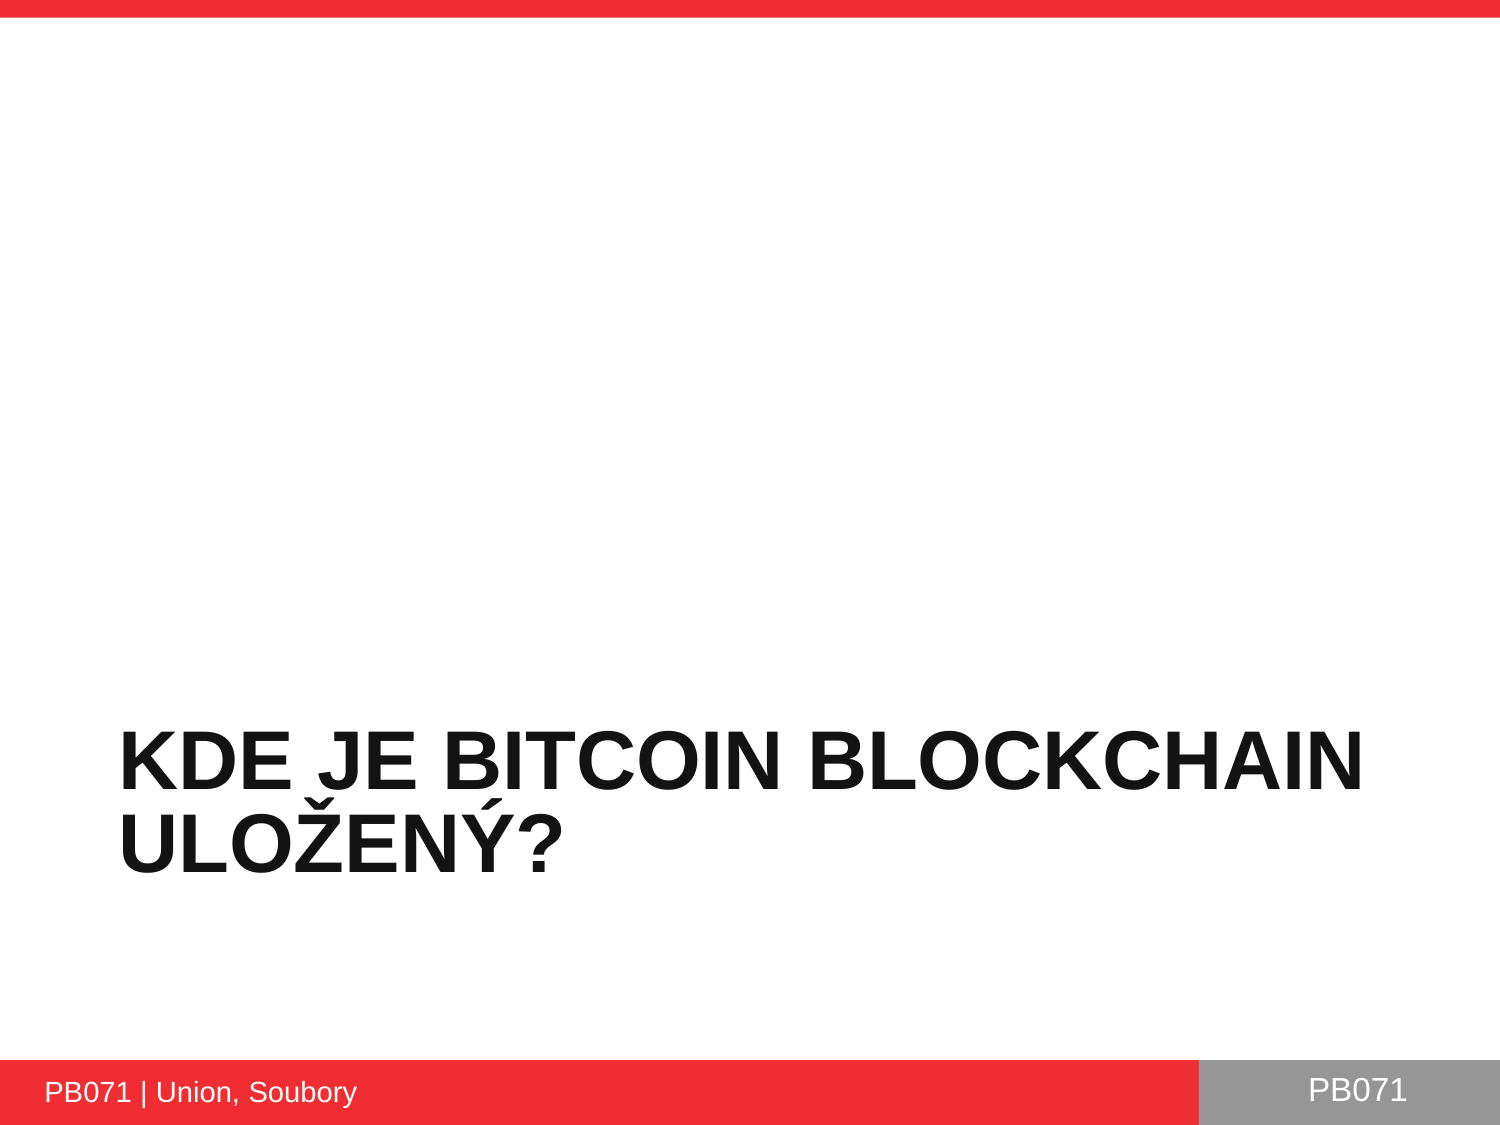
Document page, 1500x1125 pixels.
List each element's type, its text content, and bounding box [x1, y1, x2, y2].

footer PB071 | Union, Soubory [29, 1065, 1199, 1125]
title Kde je bitcoin blockchain uložený? [118, 722, 1394, 947]
